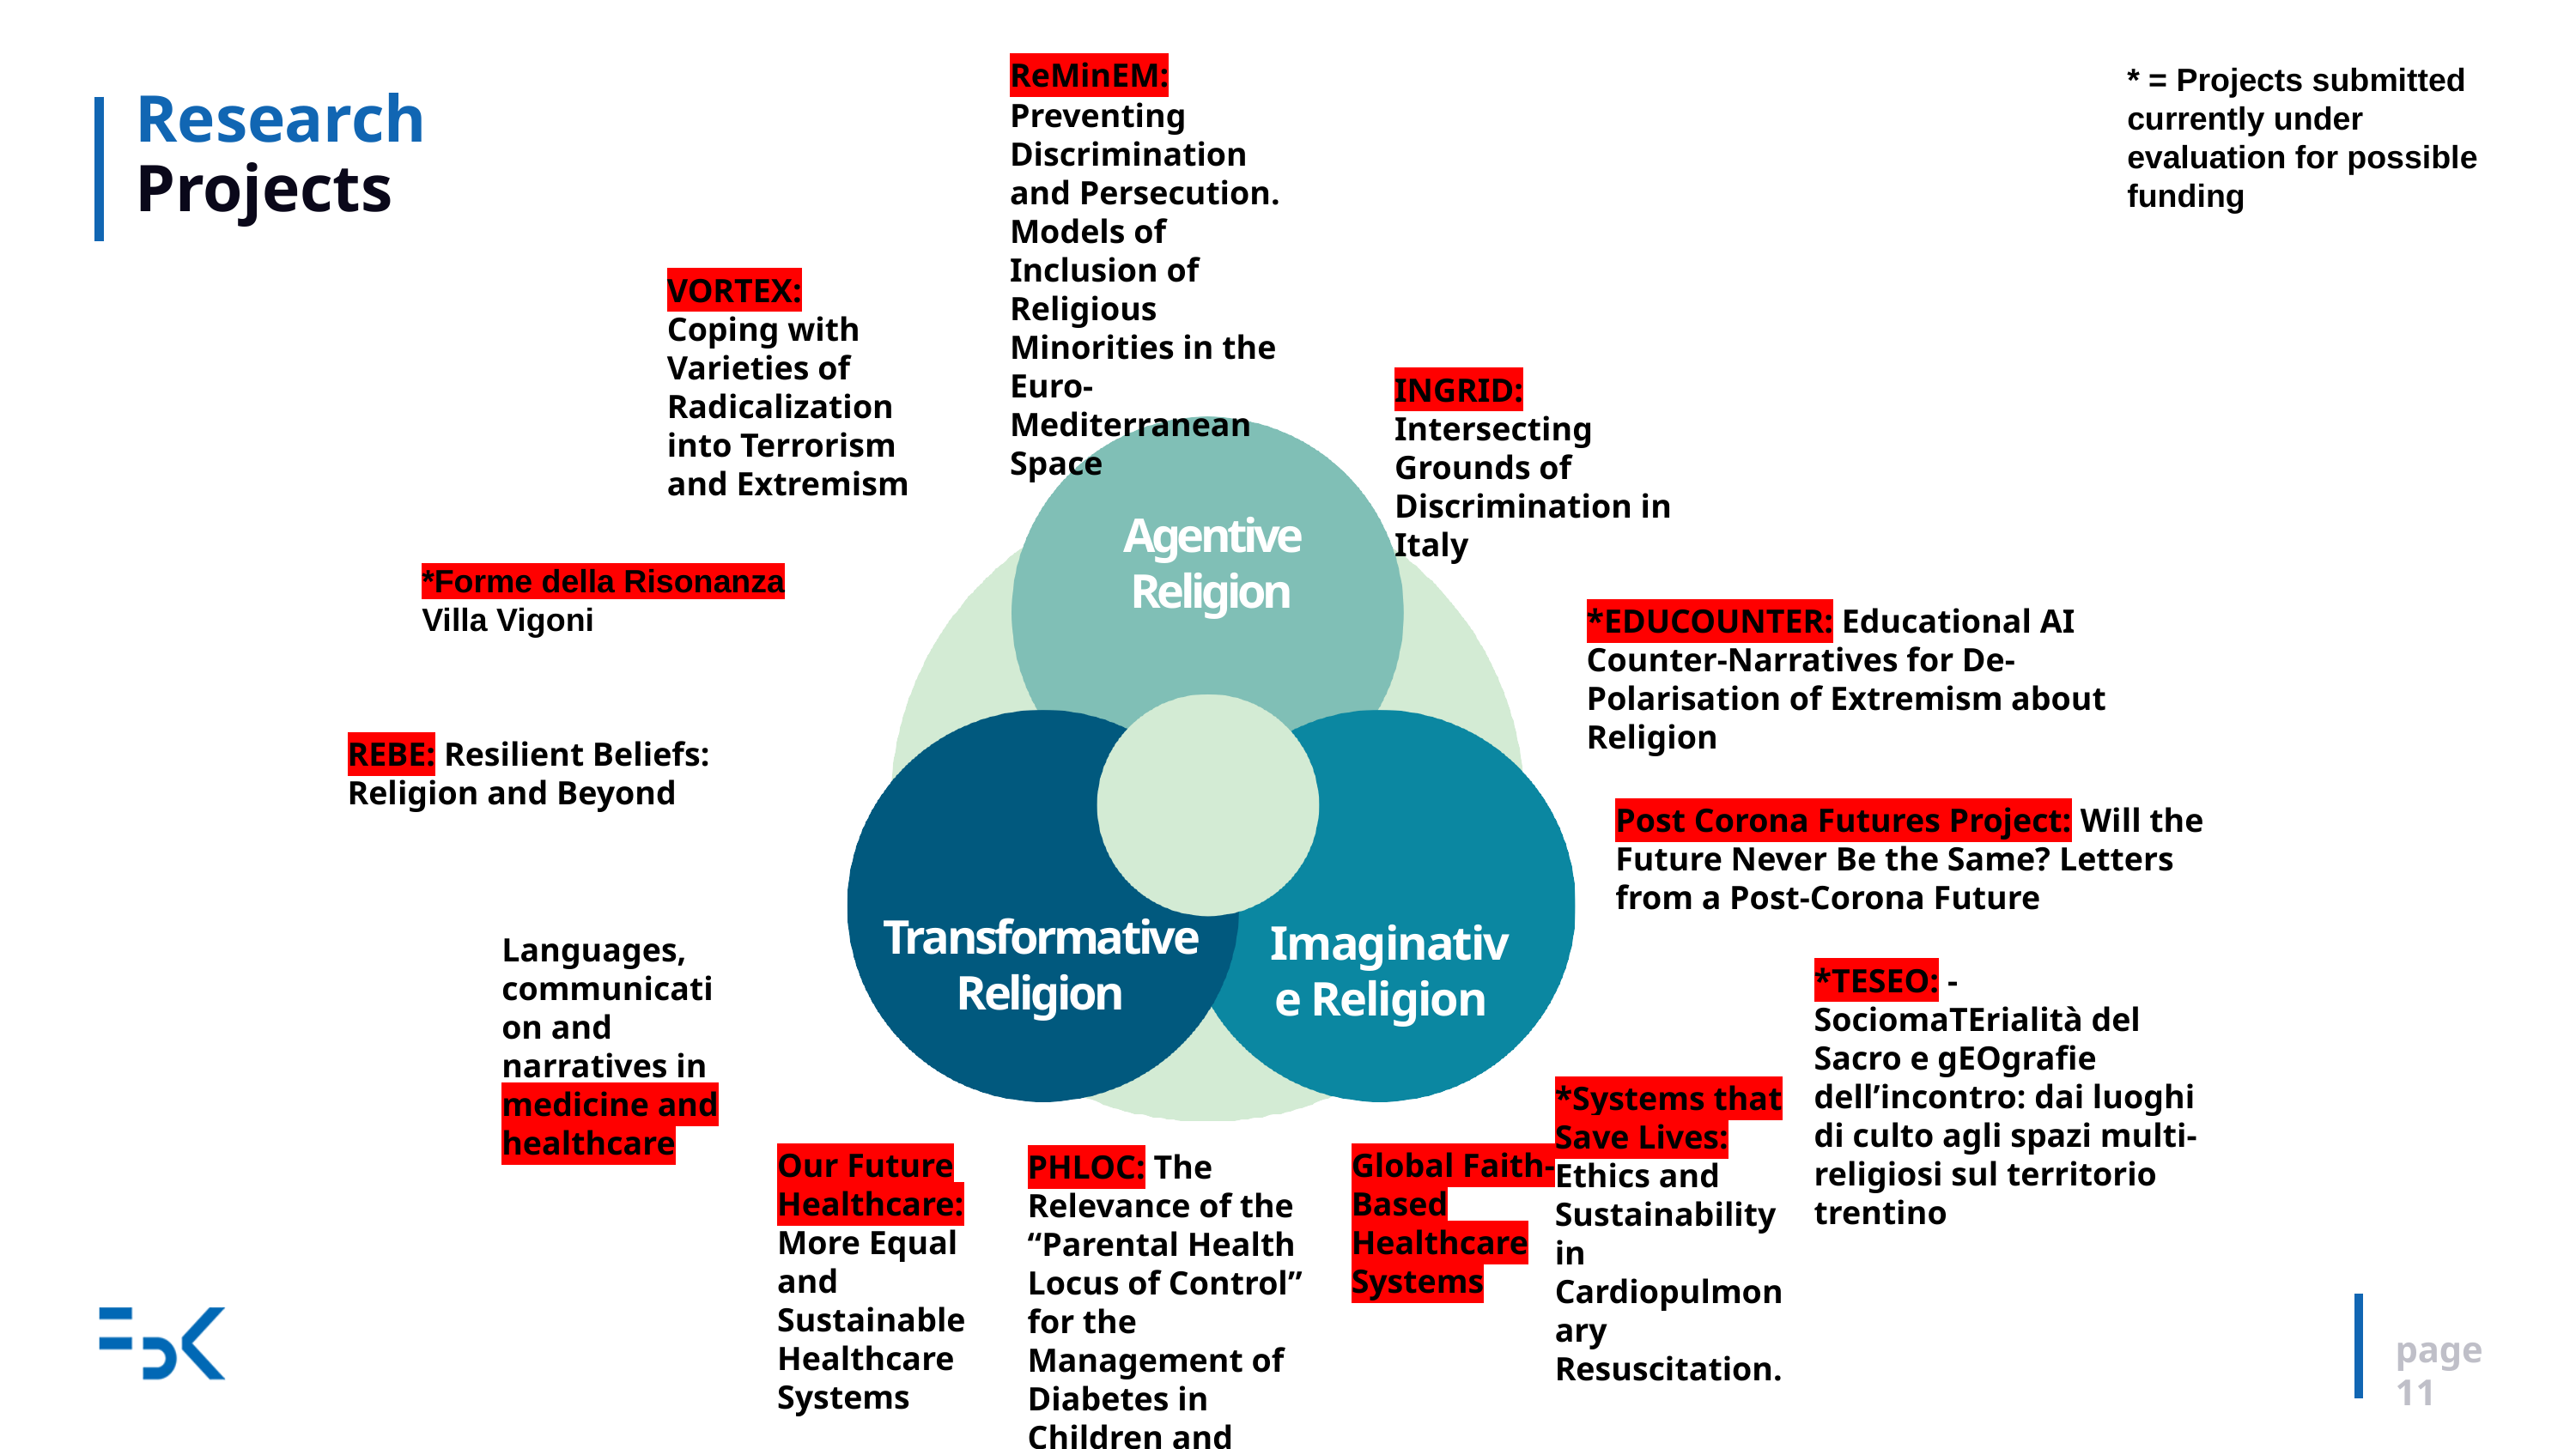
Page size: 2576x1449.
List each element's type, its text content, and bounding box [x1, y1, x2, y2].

text_box PHLOC: The Relevance of the “Parental Health Locus of Control” for the Management of Diabetes in Children and Adolescents [1025, 1144, 1352, 1449]
text_box INGRID: Intersecting Grounds of Discrimination in Italy [1393, 367, 1717, 563]
text_box [847, 416, 1576, 1121]
text_box ReMinEM: Preventing Discrimination and Persecution. Models of Inclusion of Religious Minorities in the Euro-Mediterranean Space [1007, 53, 1307, 482]
text_box Global Faith-Based Healthcare Systems [1351, 1143, 1554, 1300]
picture [99, 1307, 226, 1381]
text_box REBE: Resilient Beliefs: Religion and Beyond [345, 732, 728, 812]
text_box Post Corona Futures Project: Will the Future Never Be the Same? Letters from a Post-Corona Future [1613, 798, 2234, 917]
text_box Transformative Religion [878, 906, 1202, 1020]
text_box *TESEO: - SociomaTErialità del Sacro e gEOgrafie dell’incontro: dai luoghi di culto agli spazi multi-religiosi sul territorio trentino [1814, 958, 2202, 1231]
text_box * = Projects submitted currently under evaluation for possible funding [2114, 53, 2520, 221]
text_box VORTEX: Coping with Varieties of Radicalization into Terrorism and Extremism [665, 268, 922, 502]
text_box page 11 [2393, 1325, 2543, 1413]
text_box Agentive Religion [1116, 504, 1307, 618]
text_box *EDUCOUNTER: Educational AI Counter-Narratives for De-Polarisation of Extremism about Religion [1586, 599, 2180, 756]
text_box *Systems that Save Lives: Ethics and Sustainability in Cardiopulmonary Resuscitation. [1554, 1076, 1785, 1387]
text_box *Forme della Risonanza Villa Vigoni [409, 554, 812, 645]
text_box Languages, communication and narratives in medicine and healthcare [500, 928, 732, 1162]
text_box Imaginative Religion [1268, 912, 1524, 1026]
title Research Projects [133, 75, 537, 328]
text_box Our Future Healthcare: More Equal and Sustainable Healthcare Systems [775, 1143, 981, 1416]
